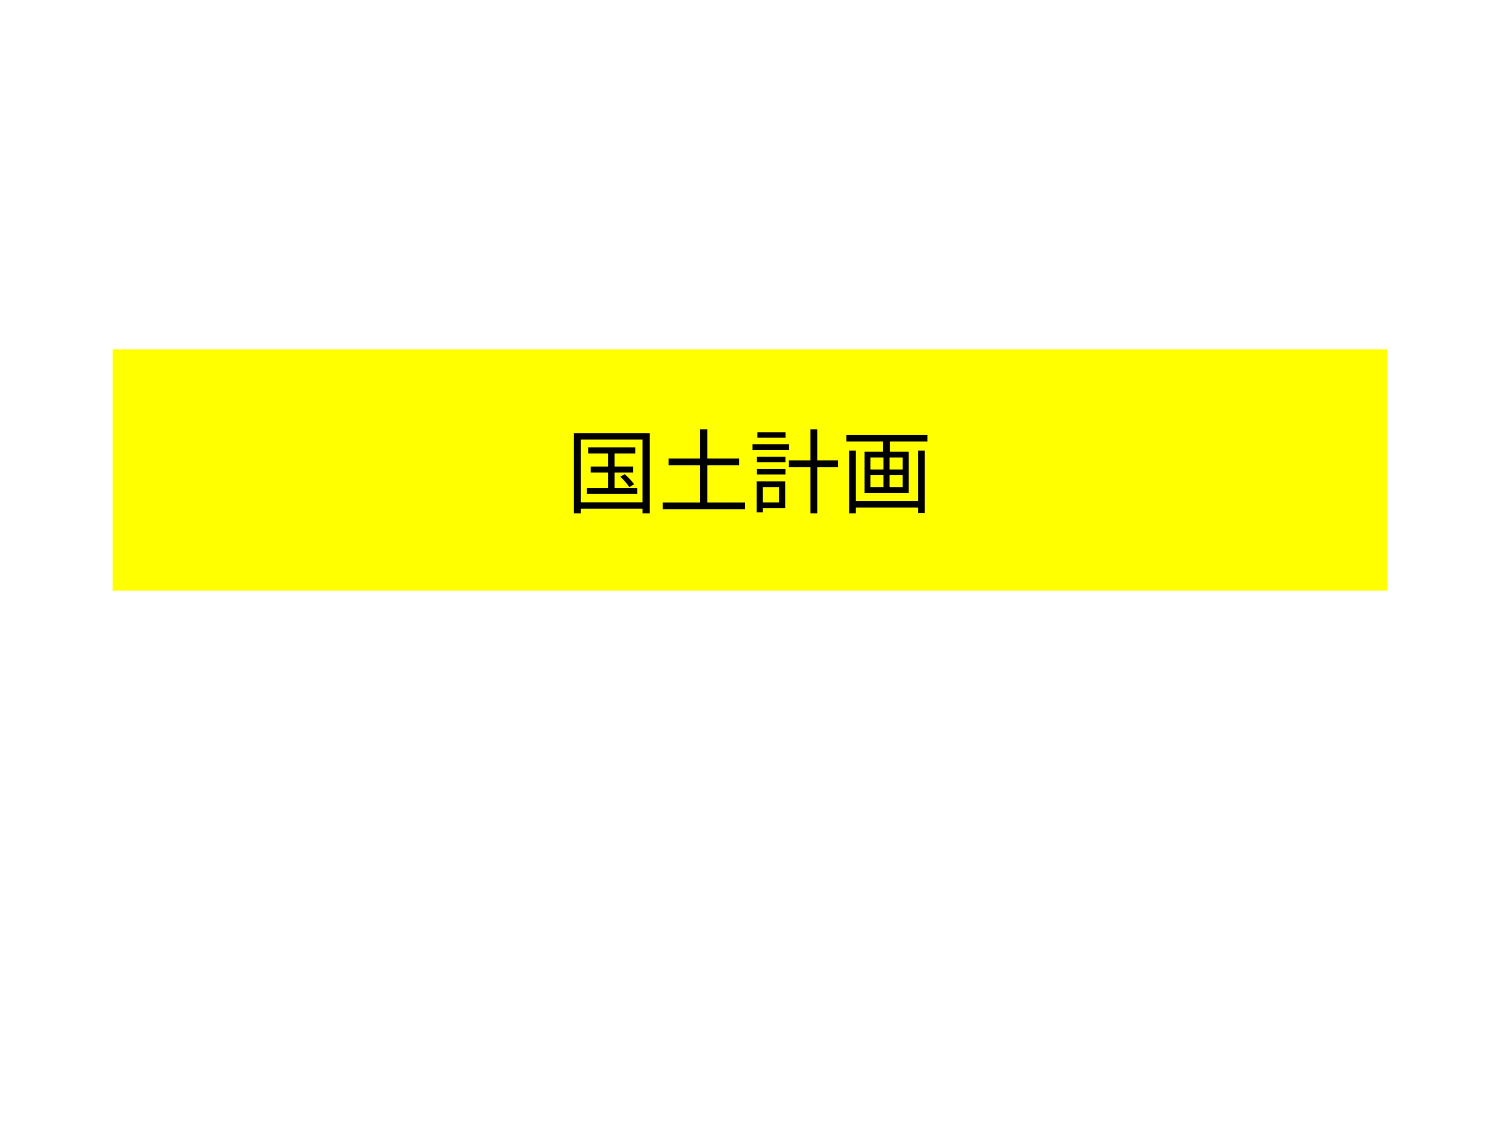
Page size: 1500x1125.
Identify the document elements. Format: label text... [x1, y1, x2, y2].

title 国土計画 [112, 349, 1388, 591]
